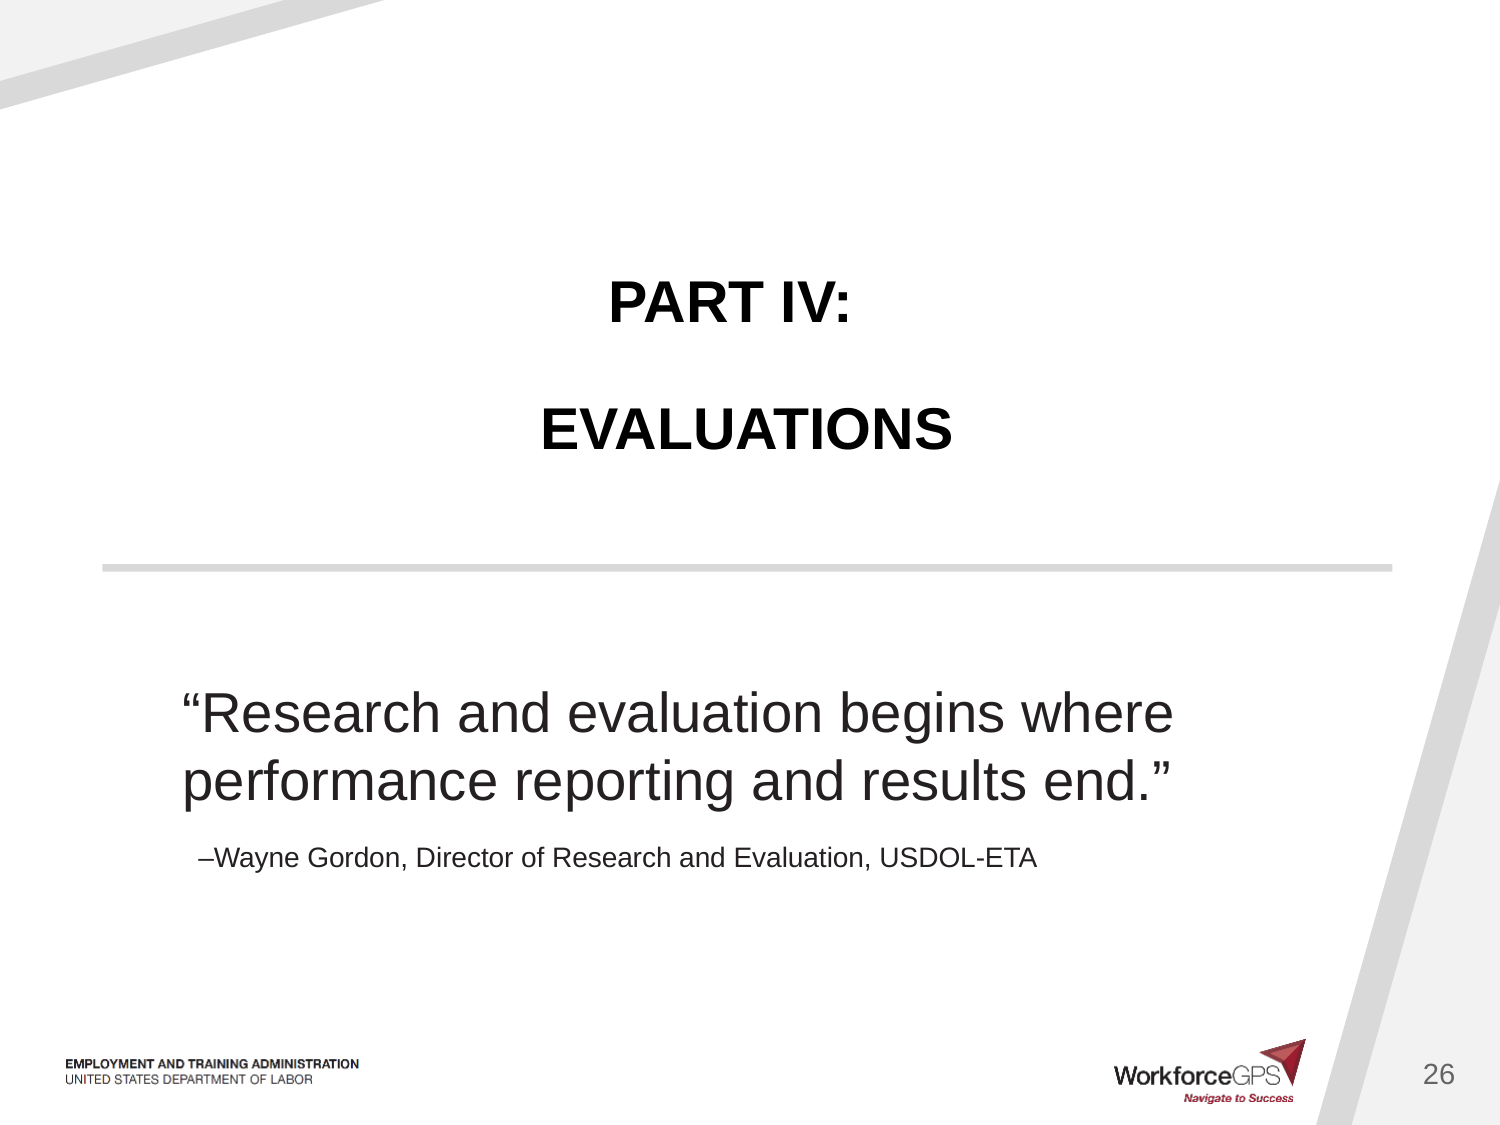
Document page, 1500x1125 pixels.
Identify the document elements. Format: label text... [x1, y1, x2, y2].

picture [59, 1053, 370, 1092]
slide_number 26 [1260, 1042, 1471, 1103]
picture [1112, 1038, 1308, 1105]
title PART IV: EVALUATIONS [102, 72, 1393, 541]
text_box “Research and evaluation begins where performance reporting and results end.” –Wayne Gordon, Director of Research and Evaluation, USDOL-ETA [167, 669, 1393, 887]
